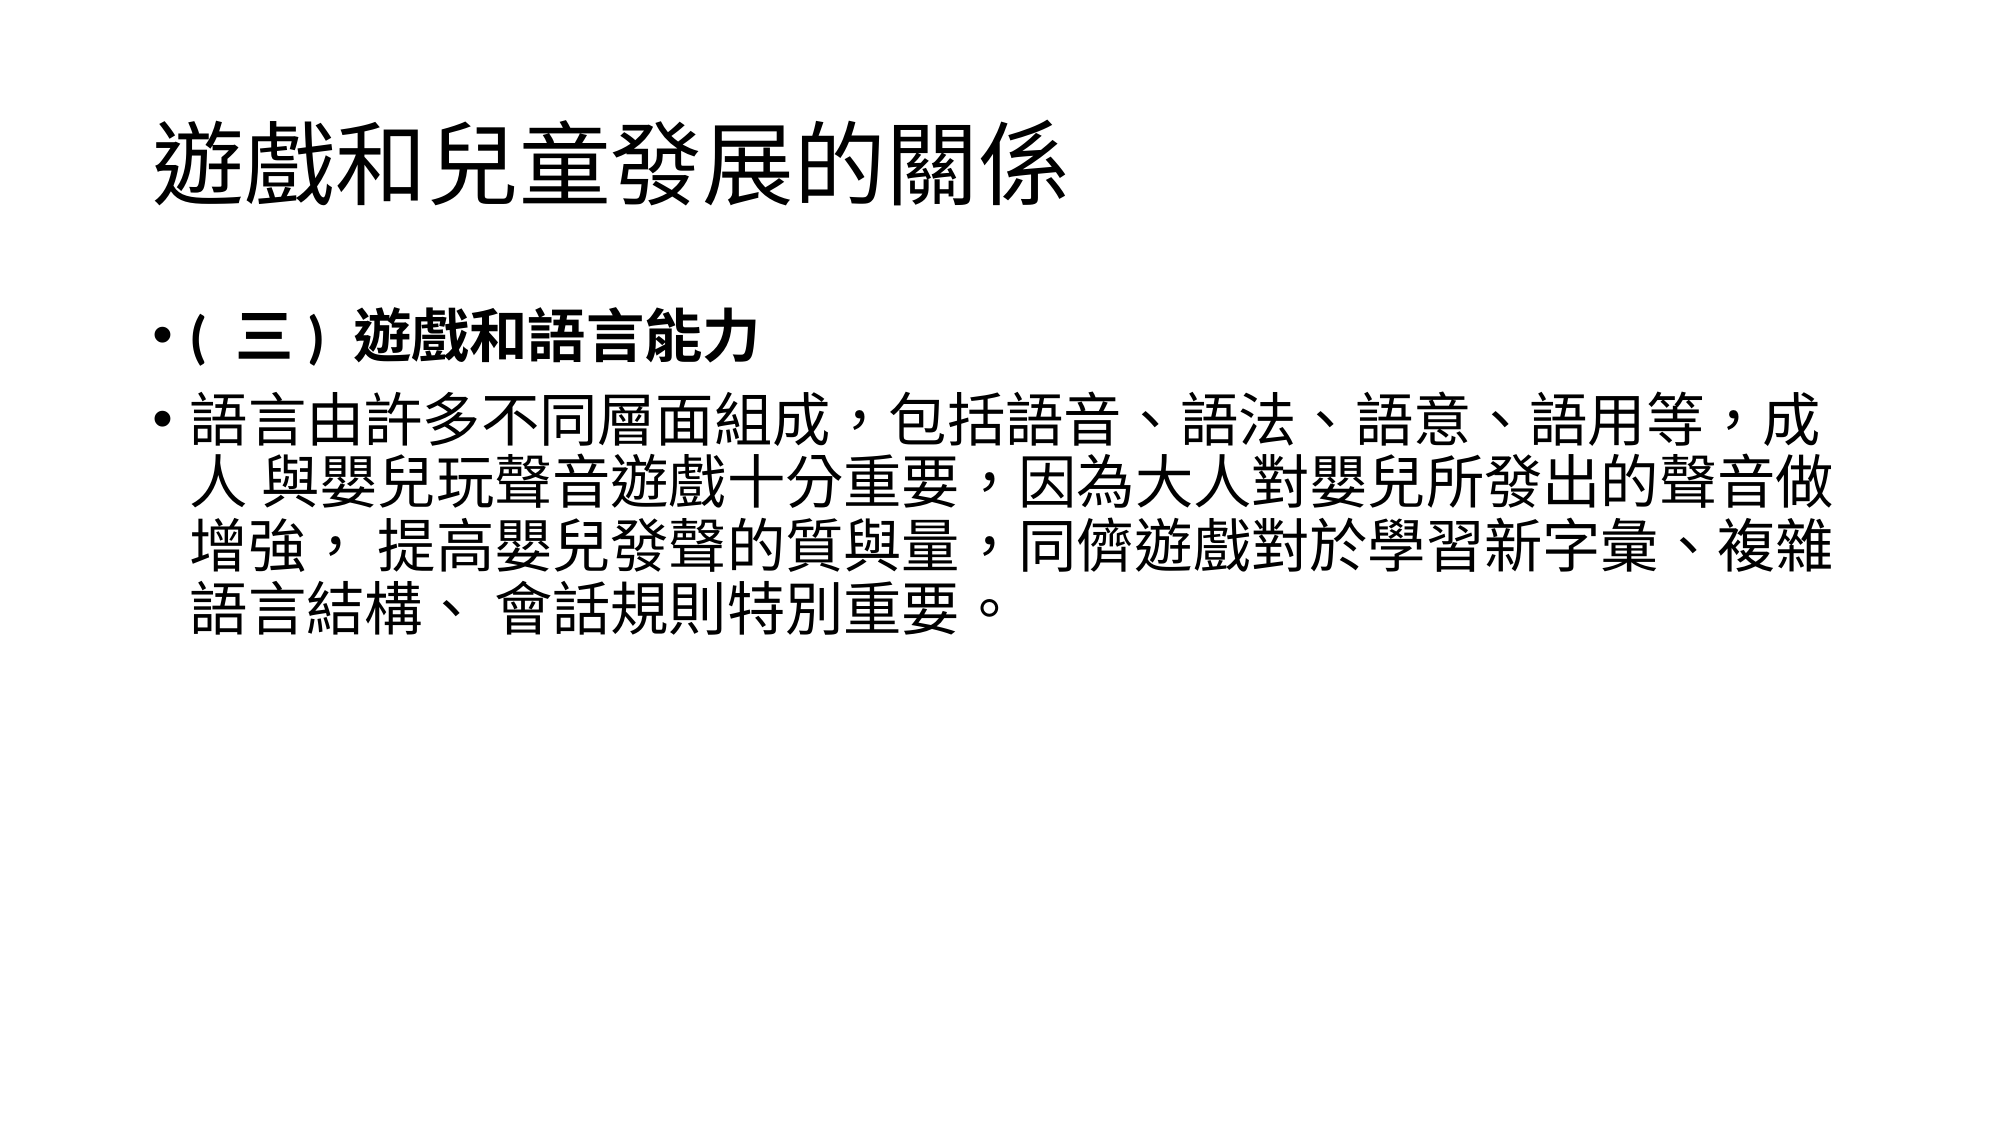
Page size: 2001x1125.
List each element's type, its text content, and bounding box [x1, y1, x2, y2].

list ( 三) 遊戲和語言能力 語言由許多不同層面組成，包括語音、語法、語意、語用等，成人 與嬰兒玩聲音遊戲十分重要，因為大人對嬰兒所發出的聲音做增強， 提高嬰兒發聲的質與量，同儕遊戲對於學習新字彙、複雜語言結構、 會話規則特別重要。 [137, 299, 1863, 1014]
title 遊戲和兒童發展的關係 [137, 59, 1863, 278]
